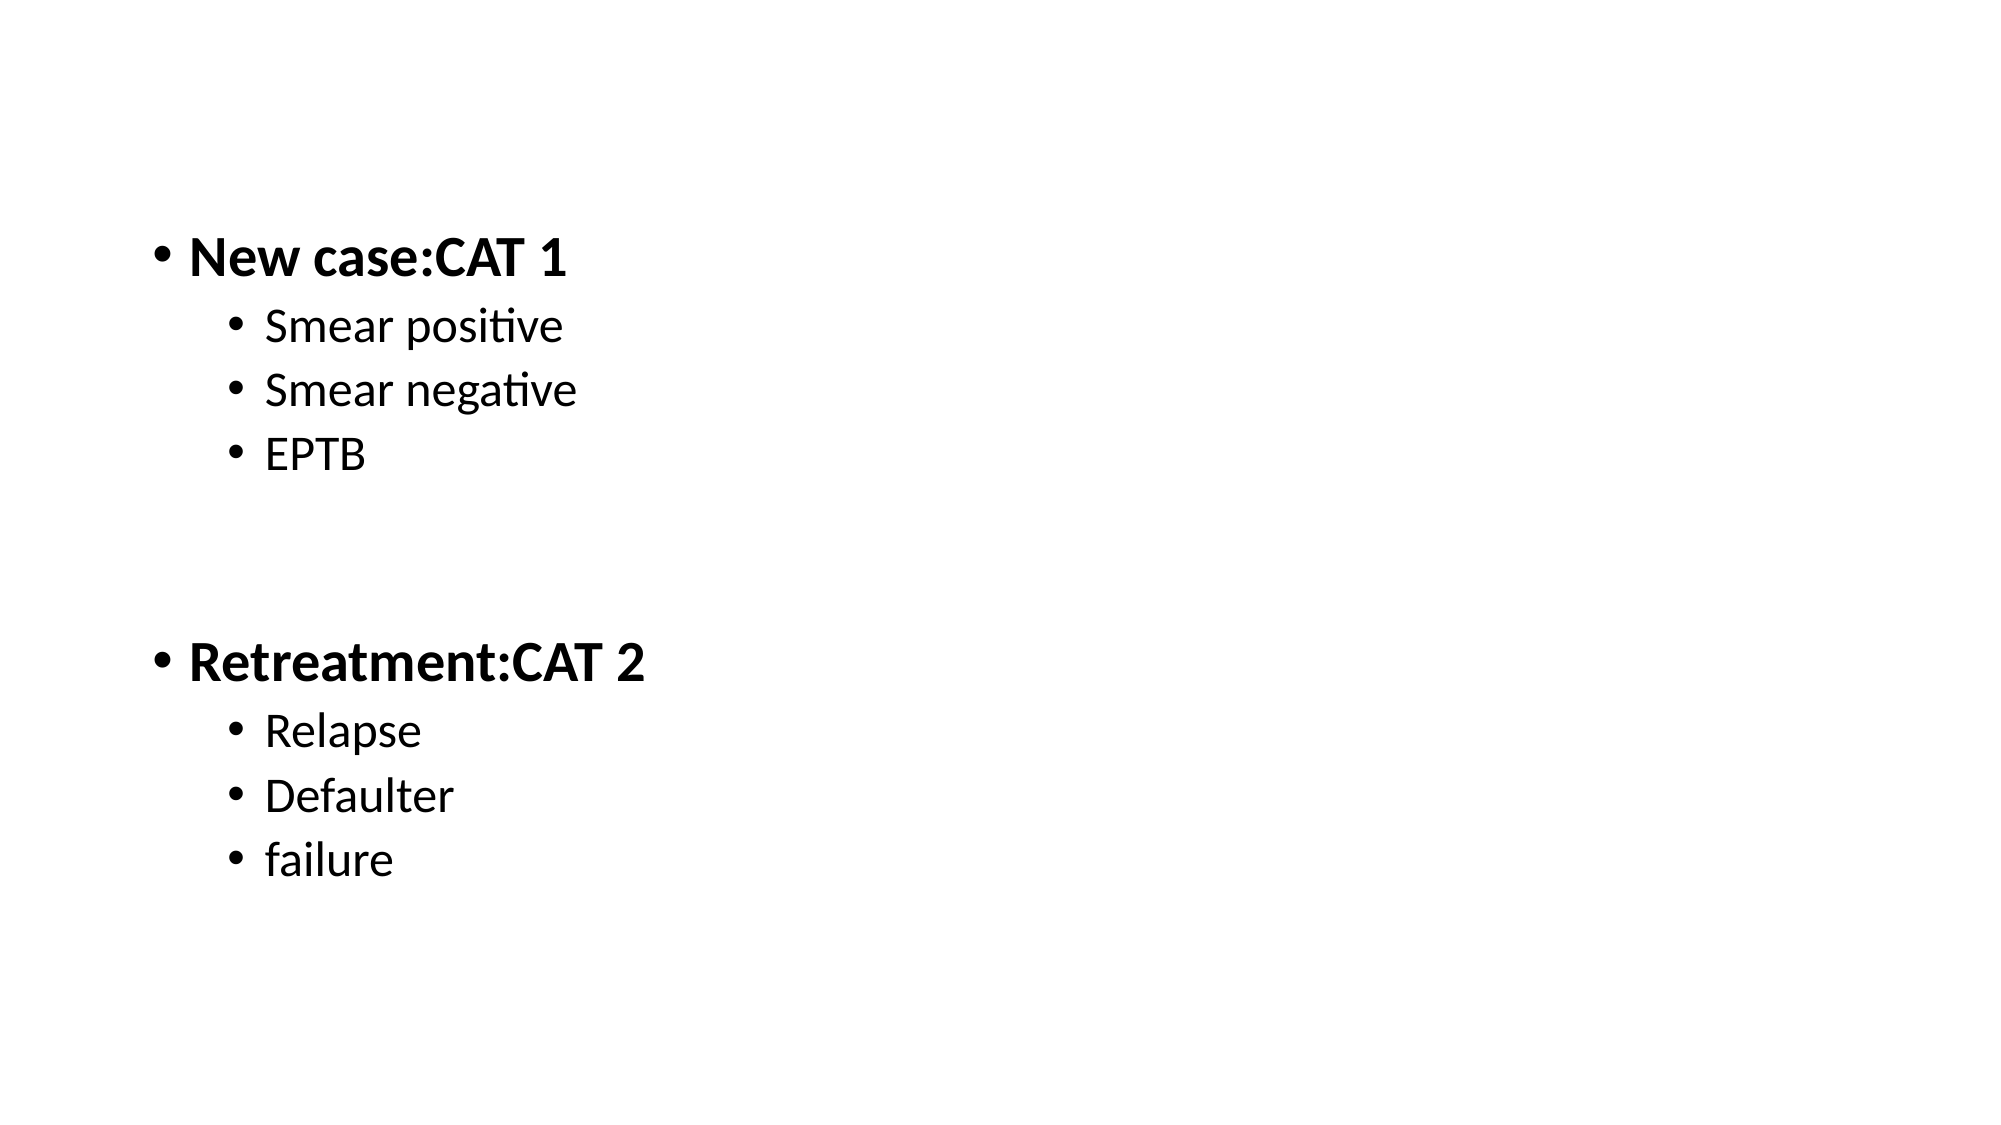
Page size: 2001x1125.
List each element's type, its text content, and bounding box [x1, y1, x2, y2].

list New case:CAT 1 Smear positive Smear negative EPTB Retreatment:CAT 2 Relapse Defaulter failure [137, 218, 1863, 1014]
